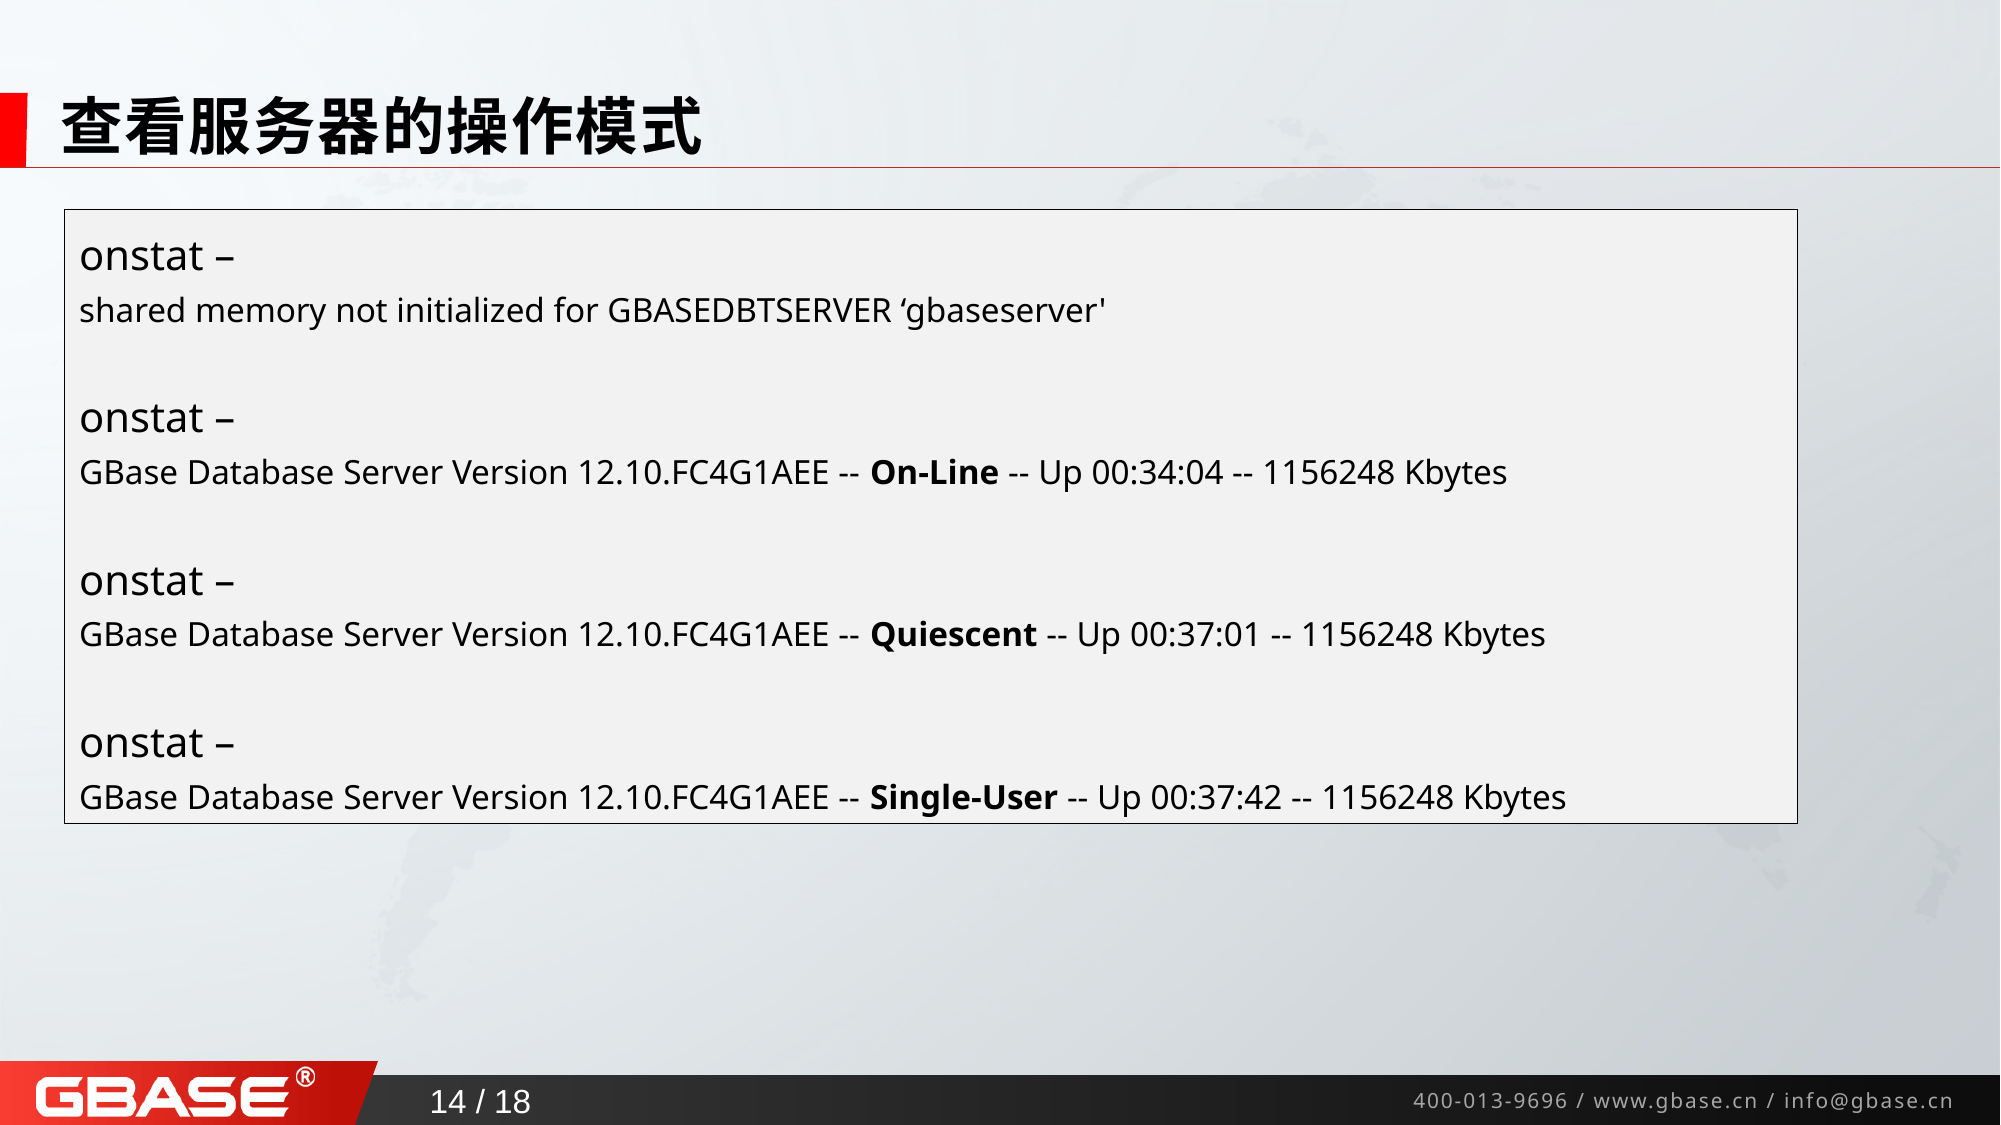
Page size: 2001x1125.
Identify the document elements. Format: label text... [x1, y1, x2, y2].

picture [36, 1066, 315, 1117]
title 查看服务器的操作模式 [45, 88, 1884, 168]
text_box onstat – shared memory not initialized for GBASEDBTSERVER ‘gbaseserver' onstat – GBase Database Server Version 12.10.FC4G1AEE -- On-Line -- Up 00:34:04 -- 1156248 Kbytes onstat – GBase Database Server Version 12.10.FC4G1AEE -- Quiescent -- Up 00:37:01 -- 1156248 Kbytes onstat – GBase Database Server Version 12.10.FC4G1AEE -- Single-User -- Up 00:37:42 -- 1156248 Kbytes [64, 208, 1798, 824]
